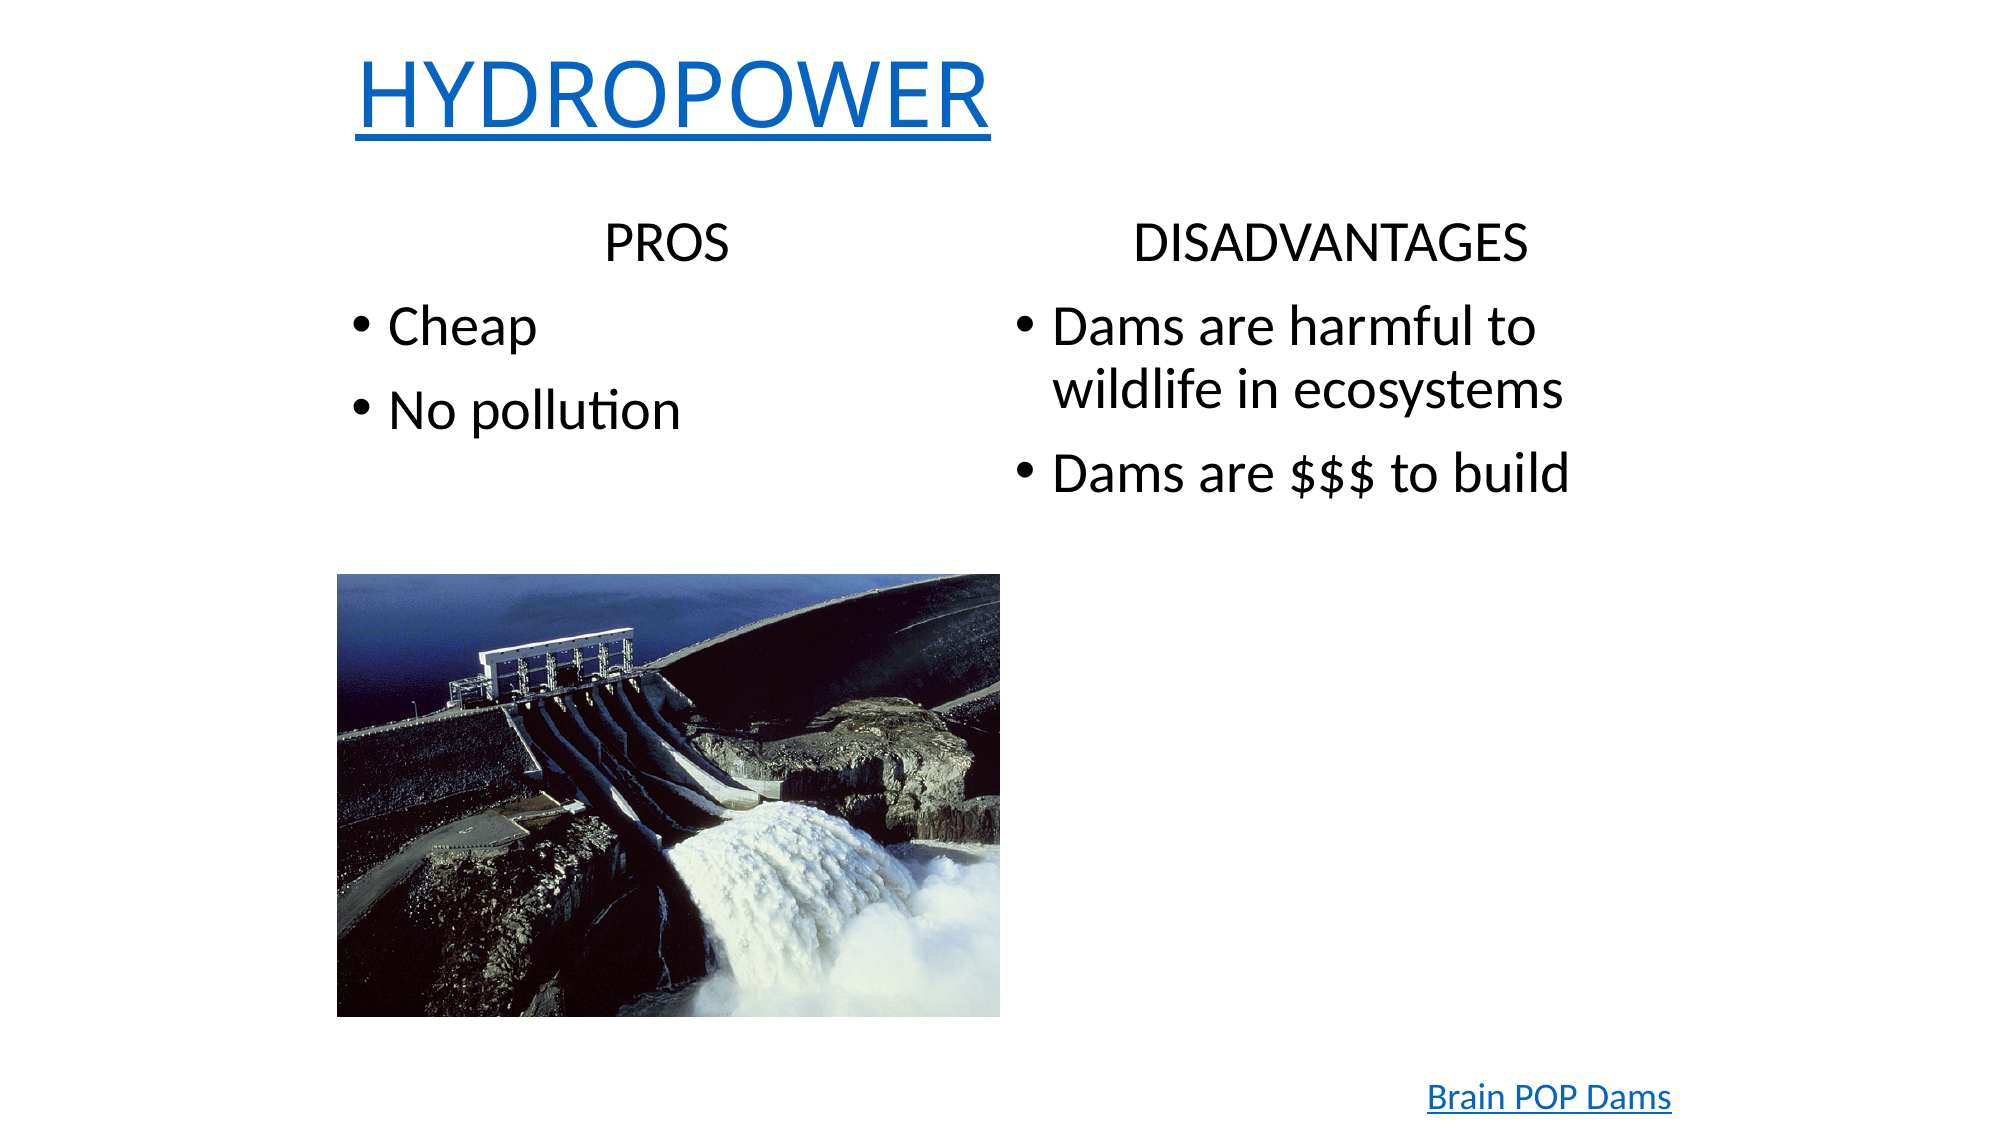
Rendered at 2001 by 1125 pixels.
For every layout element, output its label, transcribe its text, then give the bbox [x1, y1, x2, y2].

picture [337, 574, 1000, 1017]
title HYDROPOWER [340, 0, 1691, 188]
list DISADVANTAGES Dams are harmful to wildlife in ecosystems Dams are $$$ to build [999, 203, 1663, 947]
text_box Brain POP Dams [1412, 1064, 1725, 1125]
list PROS Cheap No pollution [336, 203, 999, 947]
